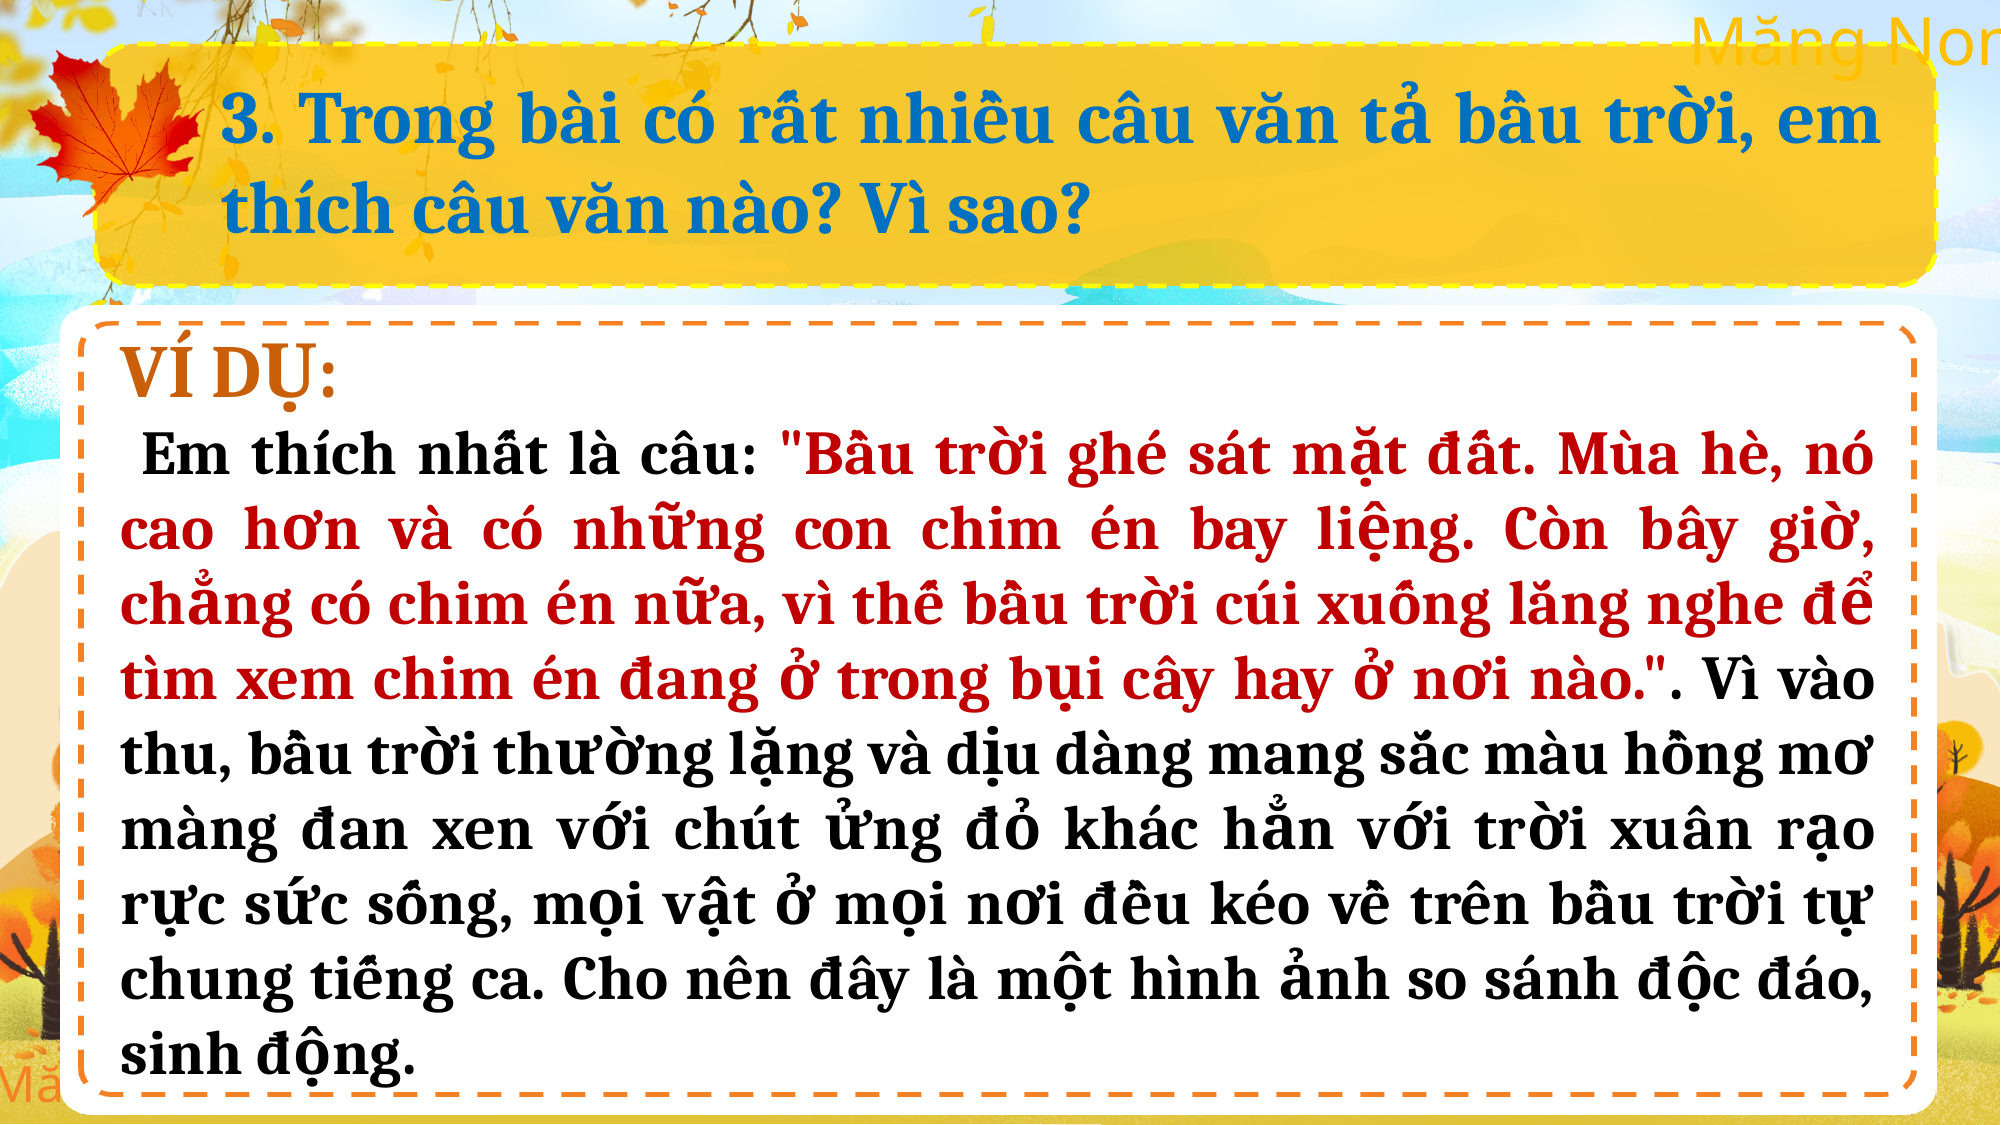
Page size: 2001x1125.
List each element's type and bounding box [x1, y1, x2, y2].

text_box [26, 43, 1936, 286]
picture [0, 0, 2001, 1125]
text_box [60, 305, 1937, 1115]
